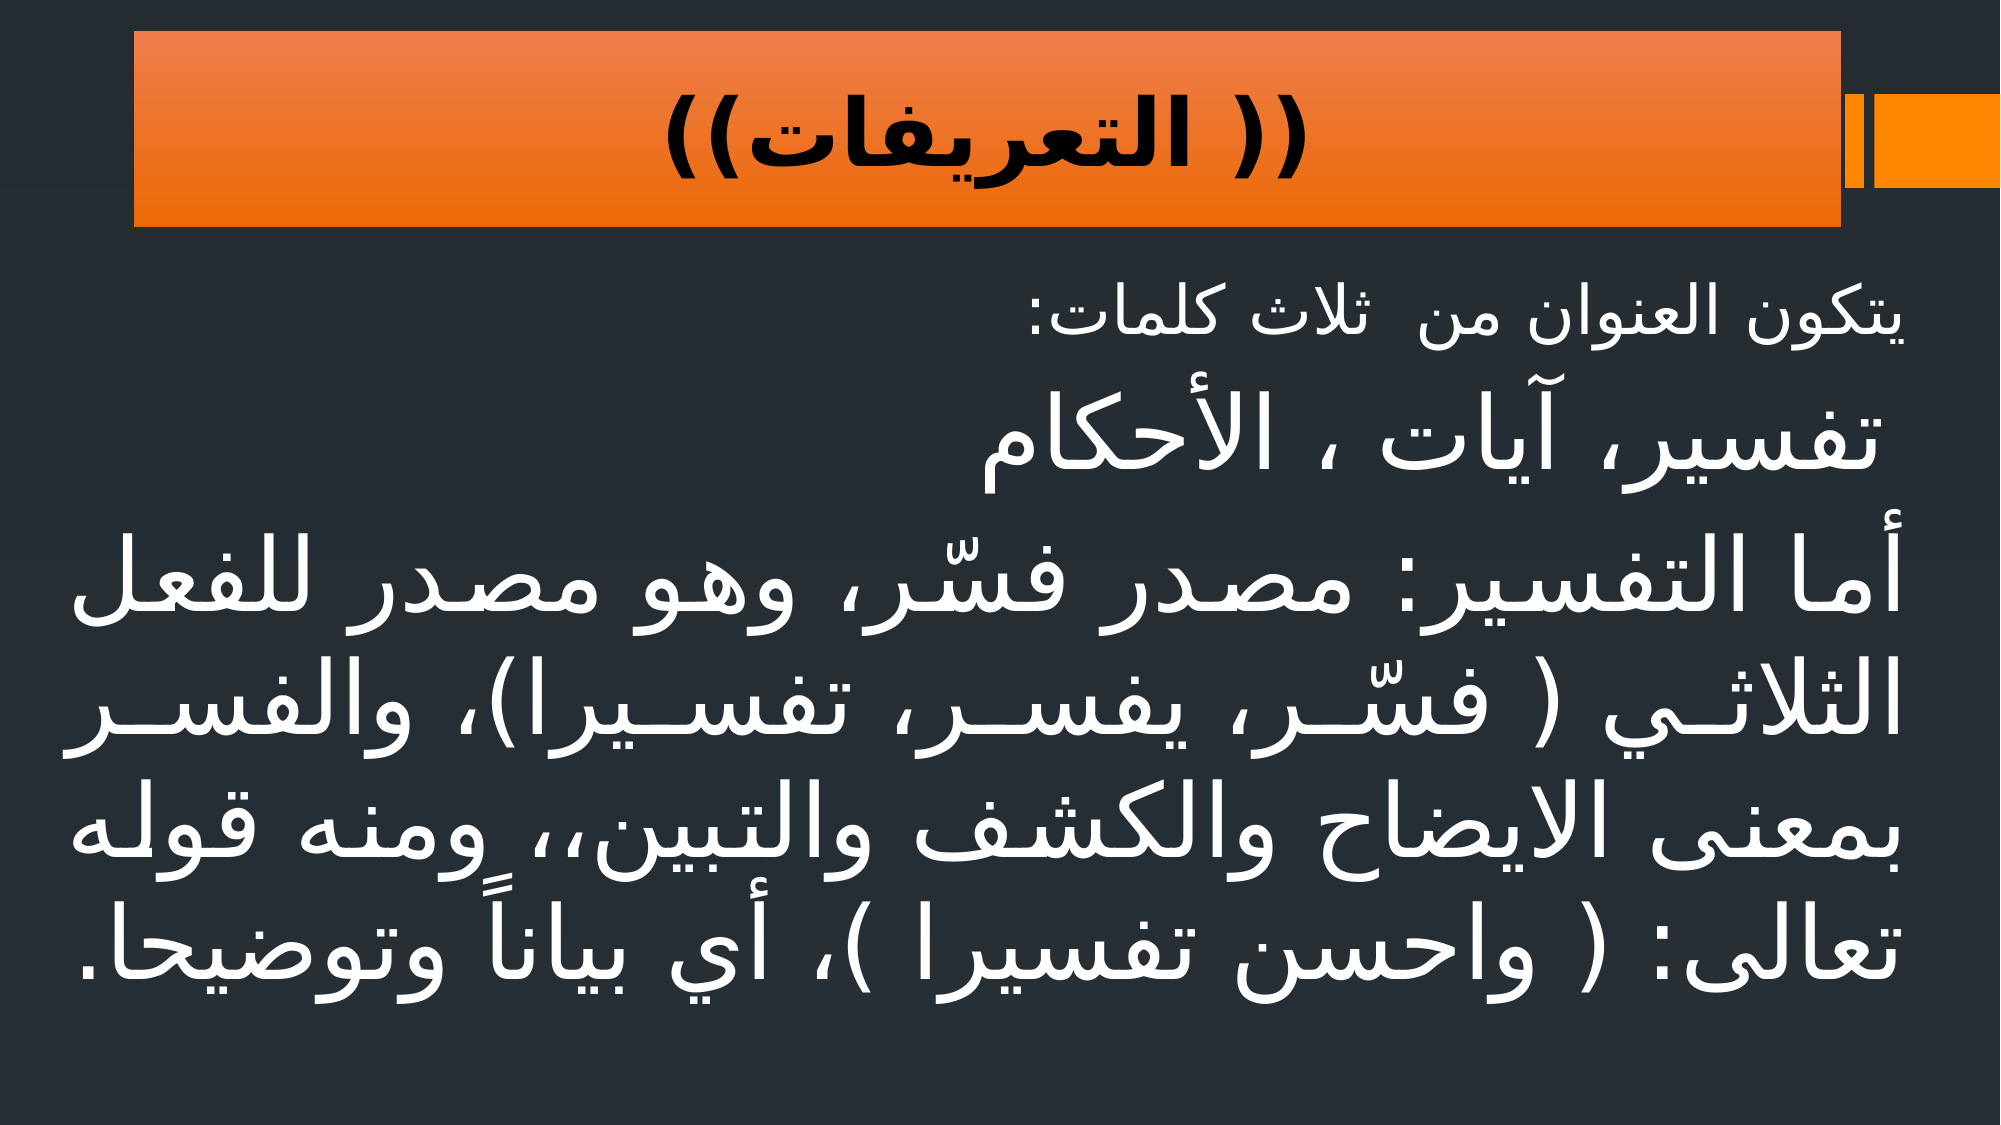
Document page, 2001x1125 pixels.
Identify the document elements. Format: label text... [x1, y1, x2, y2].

text_box يتكون العنوان من ثلاث كلمات: تفسير، آيات ، الأحكام أما التفسير: مصدر فسّر، وهو مصدر للفعل الثلاثي ( فسّر، يفسر، تفسيرا)، والفسر بمعنى الايضاح والكشف والتبين،، ومنه قوله تعالى: ( واحسن تفسيرا )، أي بياناً وتوضيحا. [52, 259, 1923, 1058]
text_box (( التعريفات)) [134, 31, 1841, 227]
